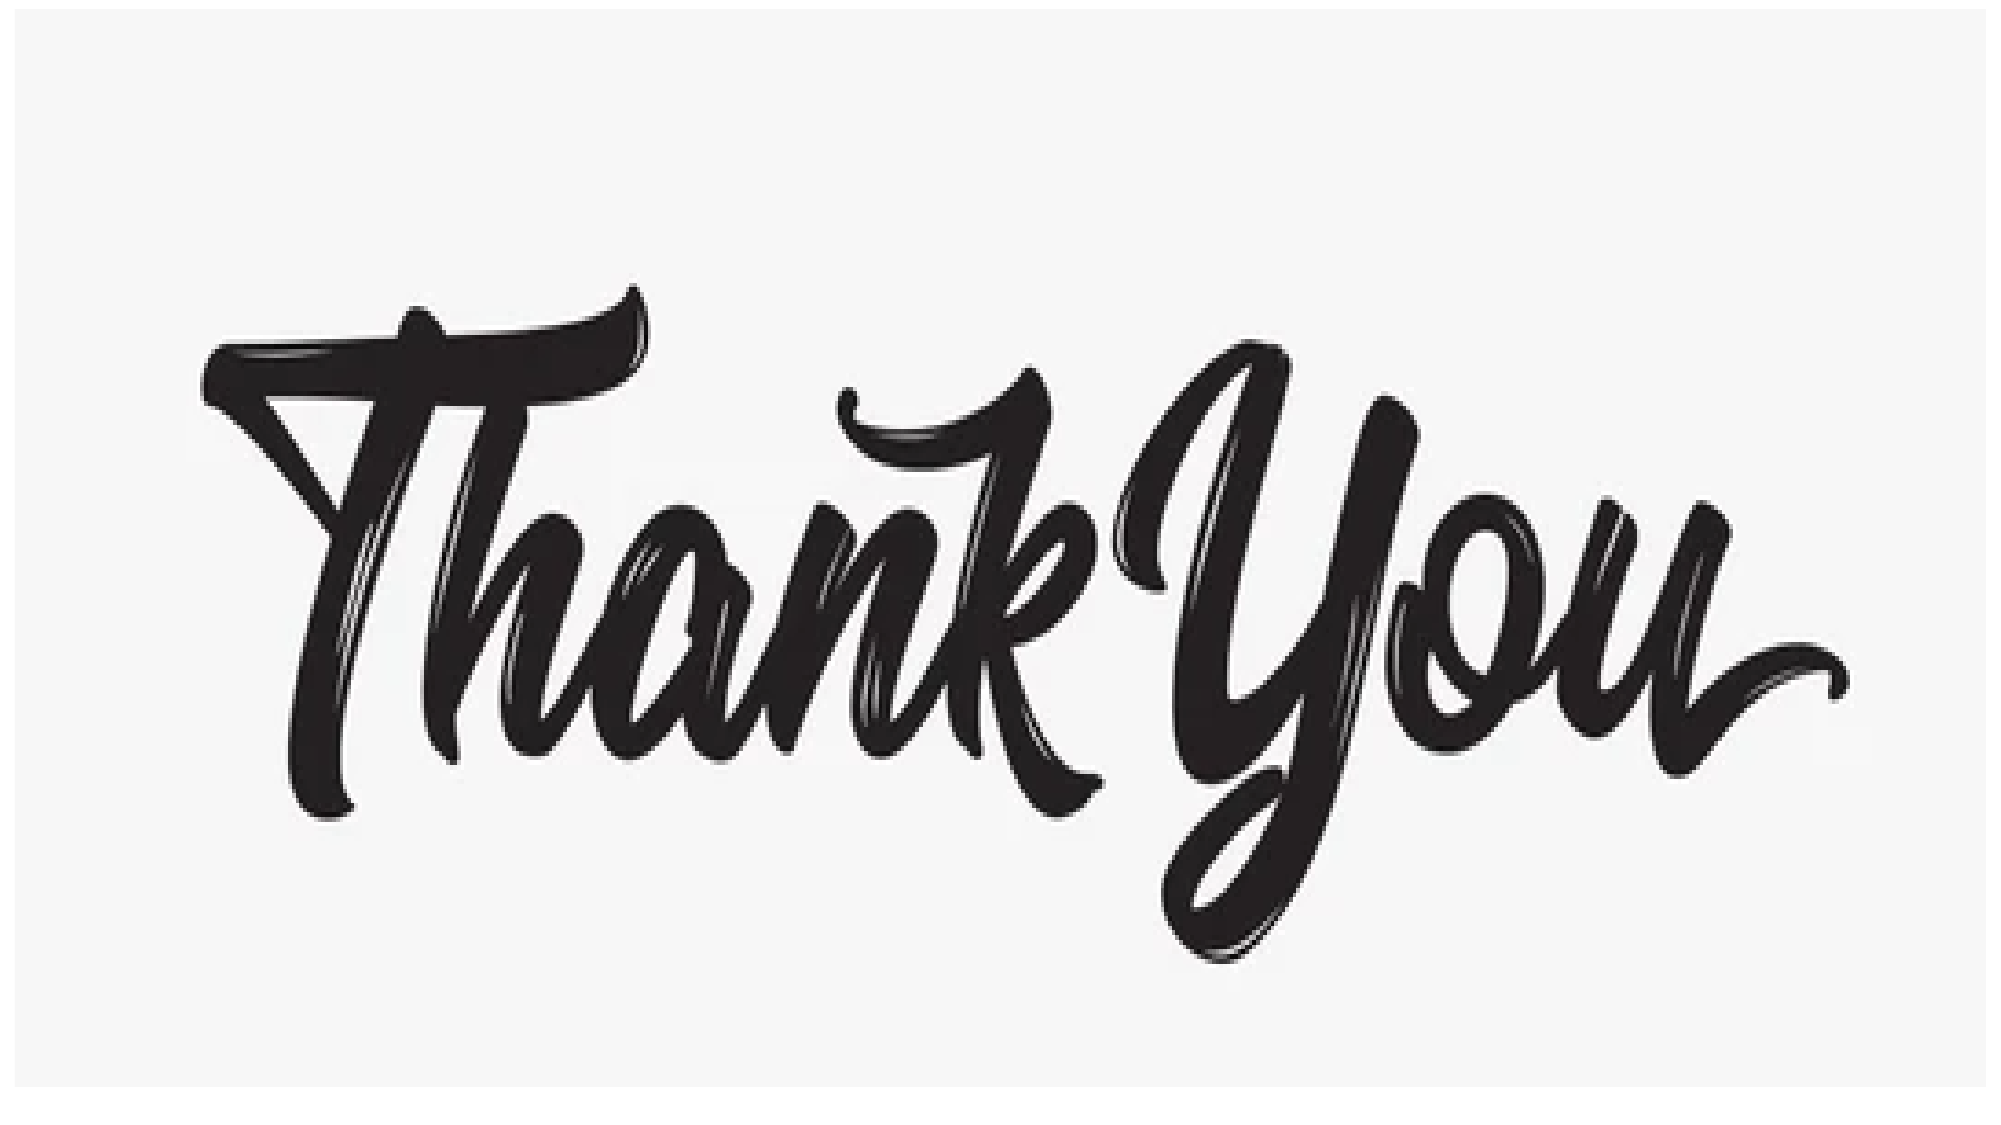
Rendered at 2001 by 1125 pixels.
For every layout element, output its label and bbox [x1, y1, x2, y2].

text_box [14, 9, 1986, 1087]
